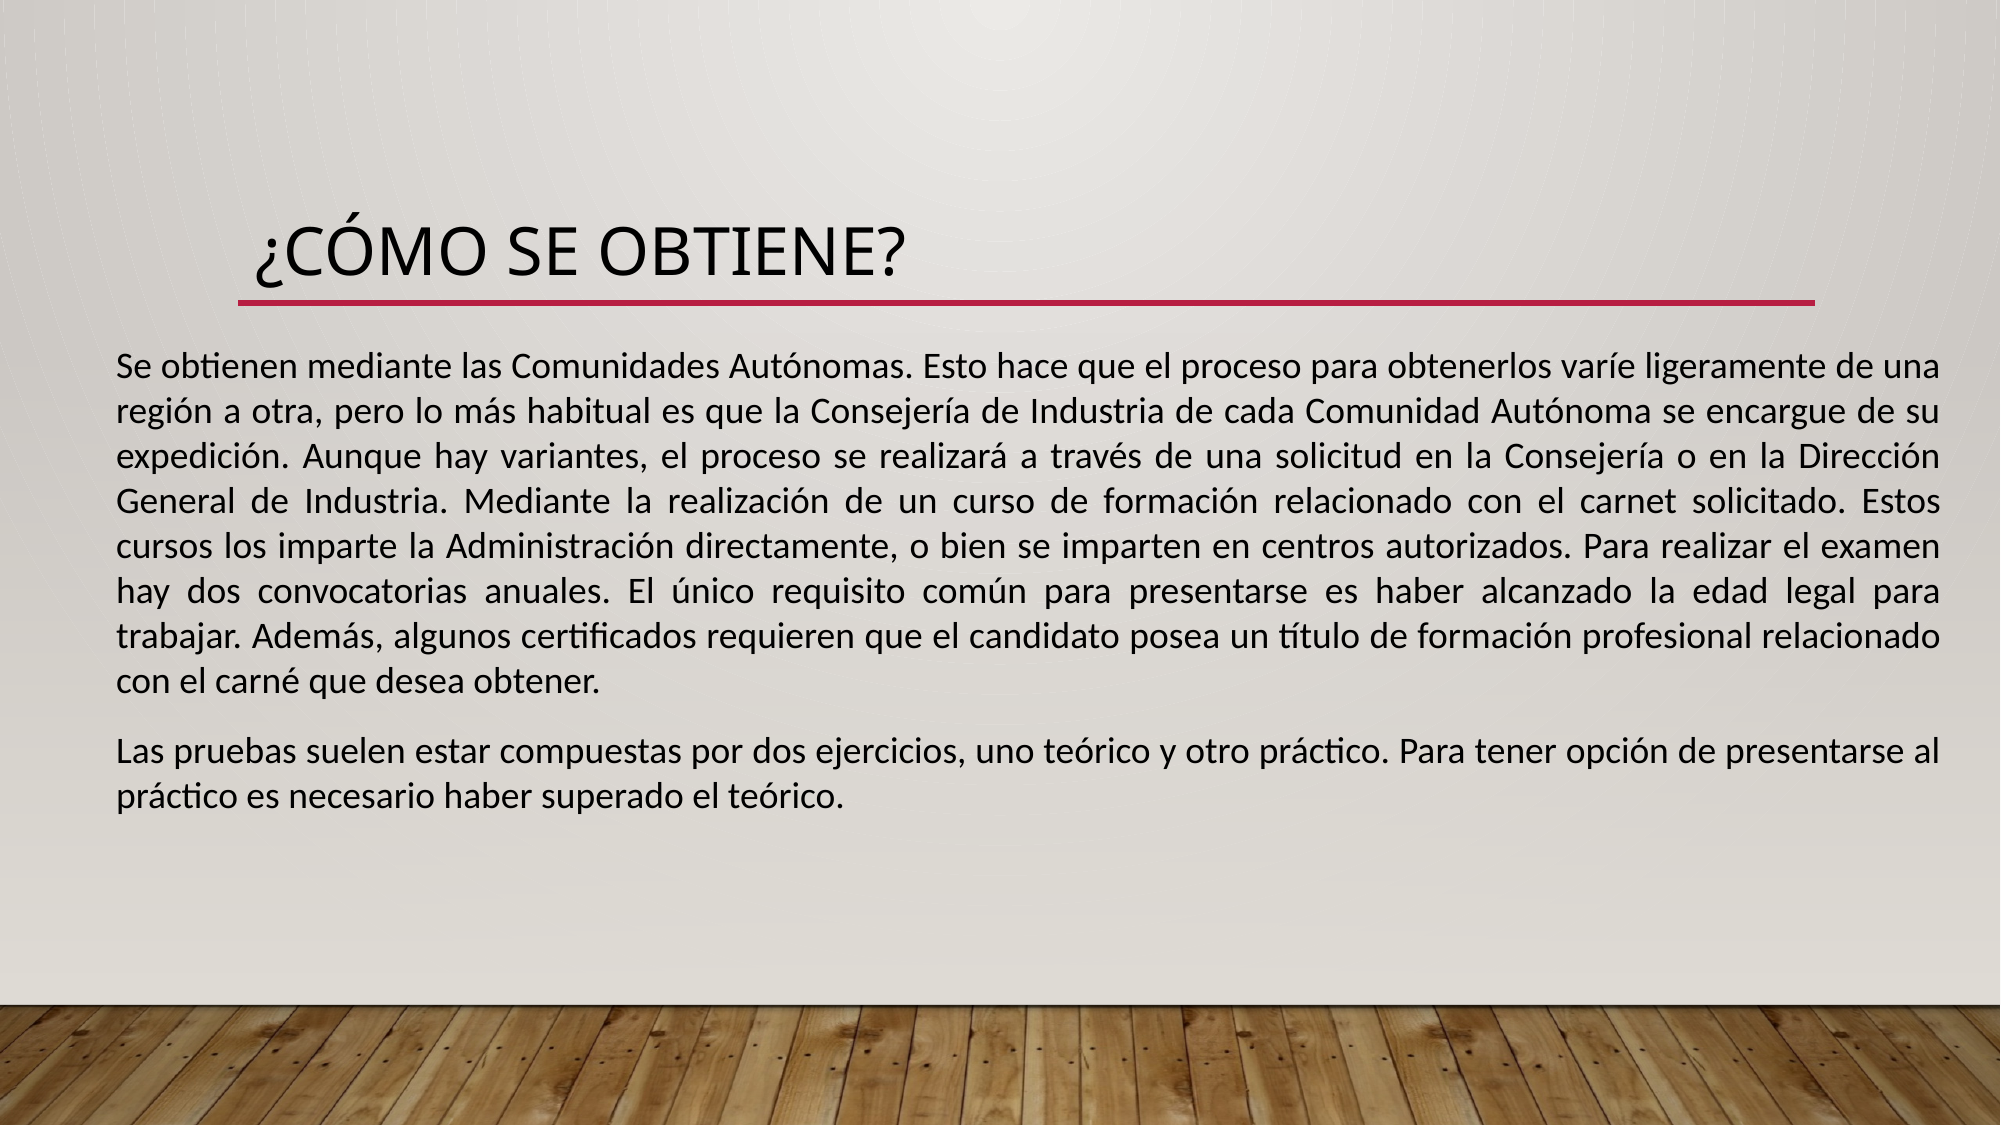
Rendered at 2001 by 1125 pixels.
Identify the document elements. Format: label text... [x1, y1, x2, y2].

text_box Se obtienen mediante las Comunidades Autónomas. Esto hace que el proceso para obtenerlos varíe ligeramente de una región a otra, pero lo más habitual es que la Consejería de Industria de cada Comunidad Autónoma se encargue de su expedición. Aunque hay variantes, el proceso se realizará a través de una solicitud en la Consejería o en la Dirección General de Industria. Mediante la realización de un curso de formación relacionado con el carnet solicitado. Estos cursos los imparte la Administración directamente, o bien se imparten en centros autorizados. Para realizar el examen hay dos convocatorias anuales. El único requisito común para presentarse es haber alcanzado la edad legal para trabajar. Además, algunos certificados requieren que el candidato posea un título de formación profesional relacionado con el carné que desea obtener. Las pruebas suelen estar compuestas por dos ejercicios, uno teórico y otro práctico. Para tener opción de presentarse al práctico es necesario haber superado el teórico. [101, 334, 1958, 824]
title ¿Cómo SE OBTIENE? [240, 210, 1958, 305]
picture [0, 1005, 2000, 1125]
